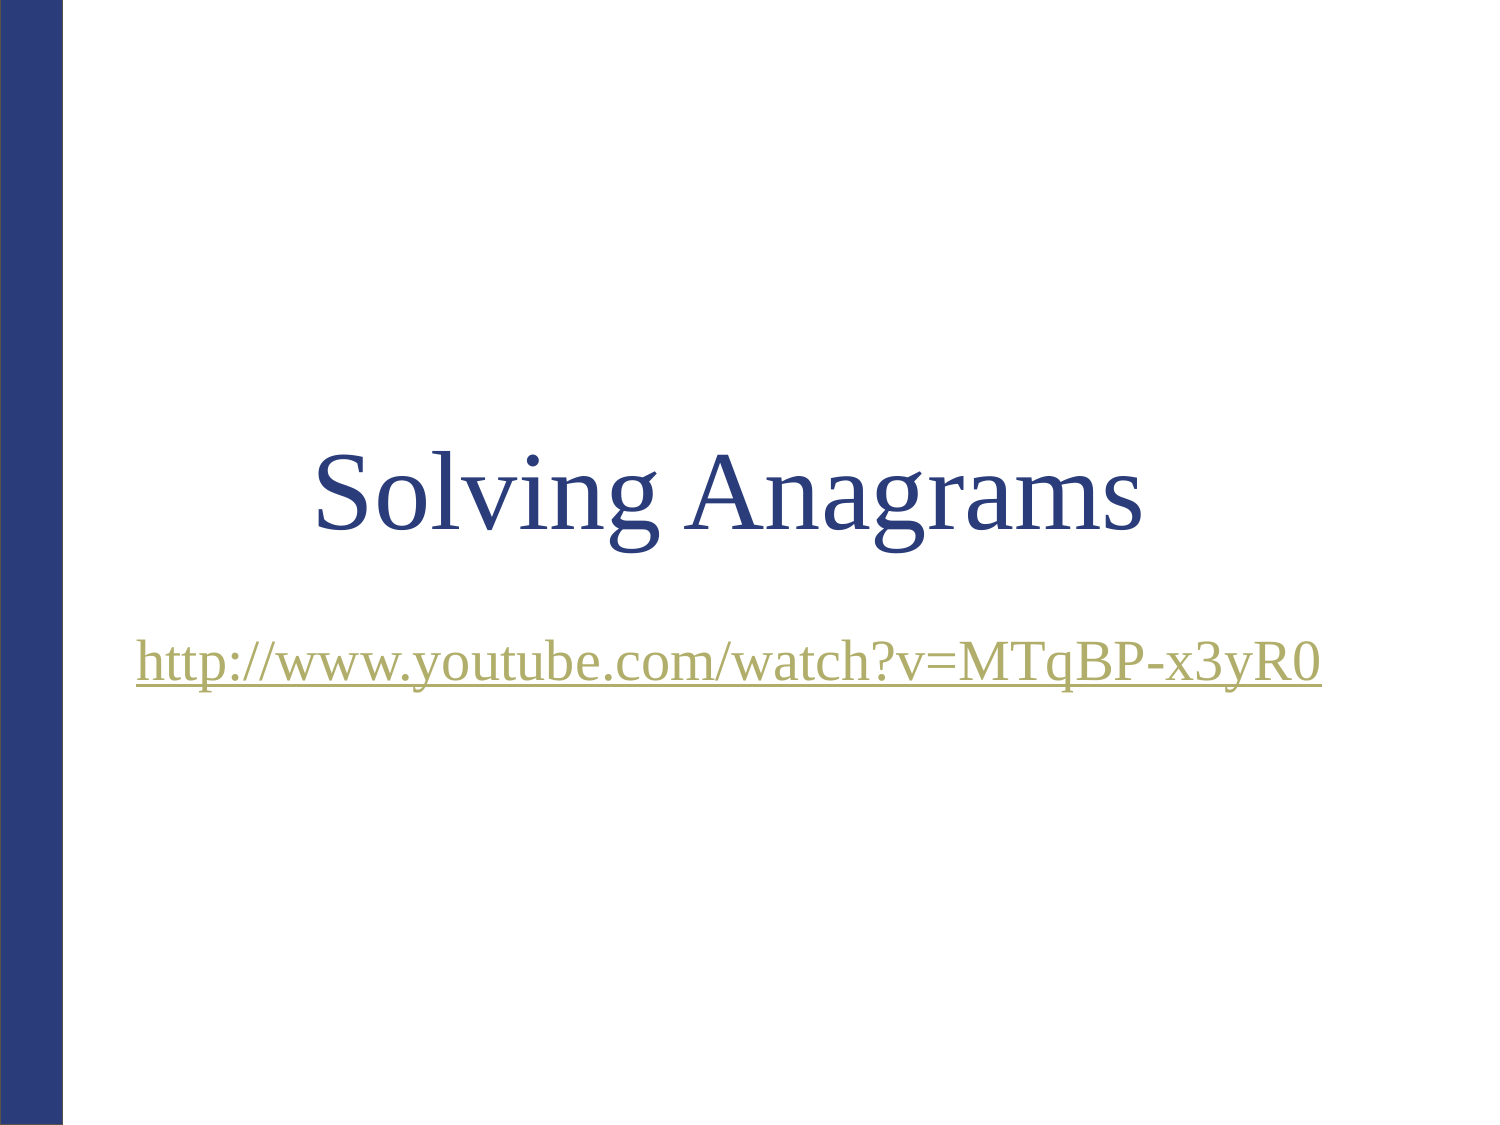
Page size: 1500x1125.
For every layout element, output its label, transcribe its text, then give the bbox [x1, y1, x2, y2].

text_box [0, 0, 63, 1125]
title Solving Anagrams http://www.youtube.com/watch?v=MTqBP-x3yR0 [66, 99, 1392, 700]
